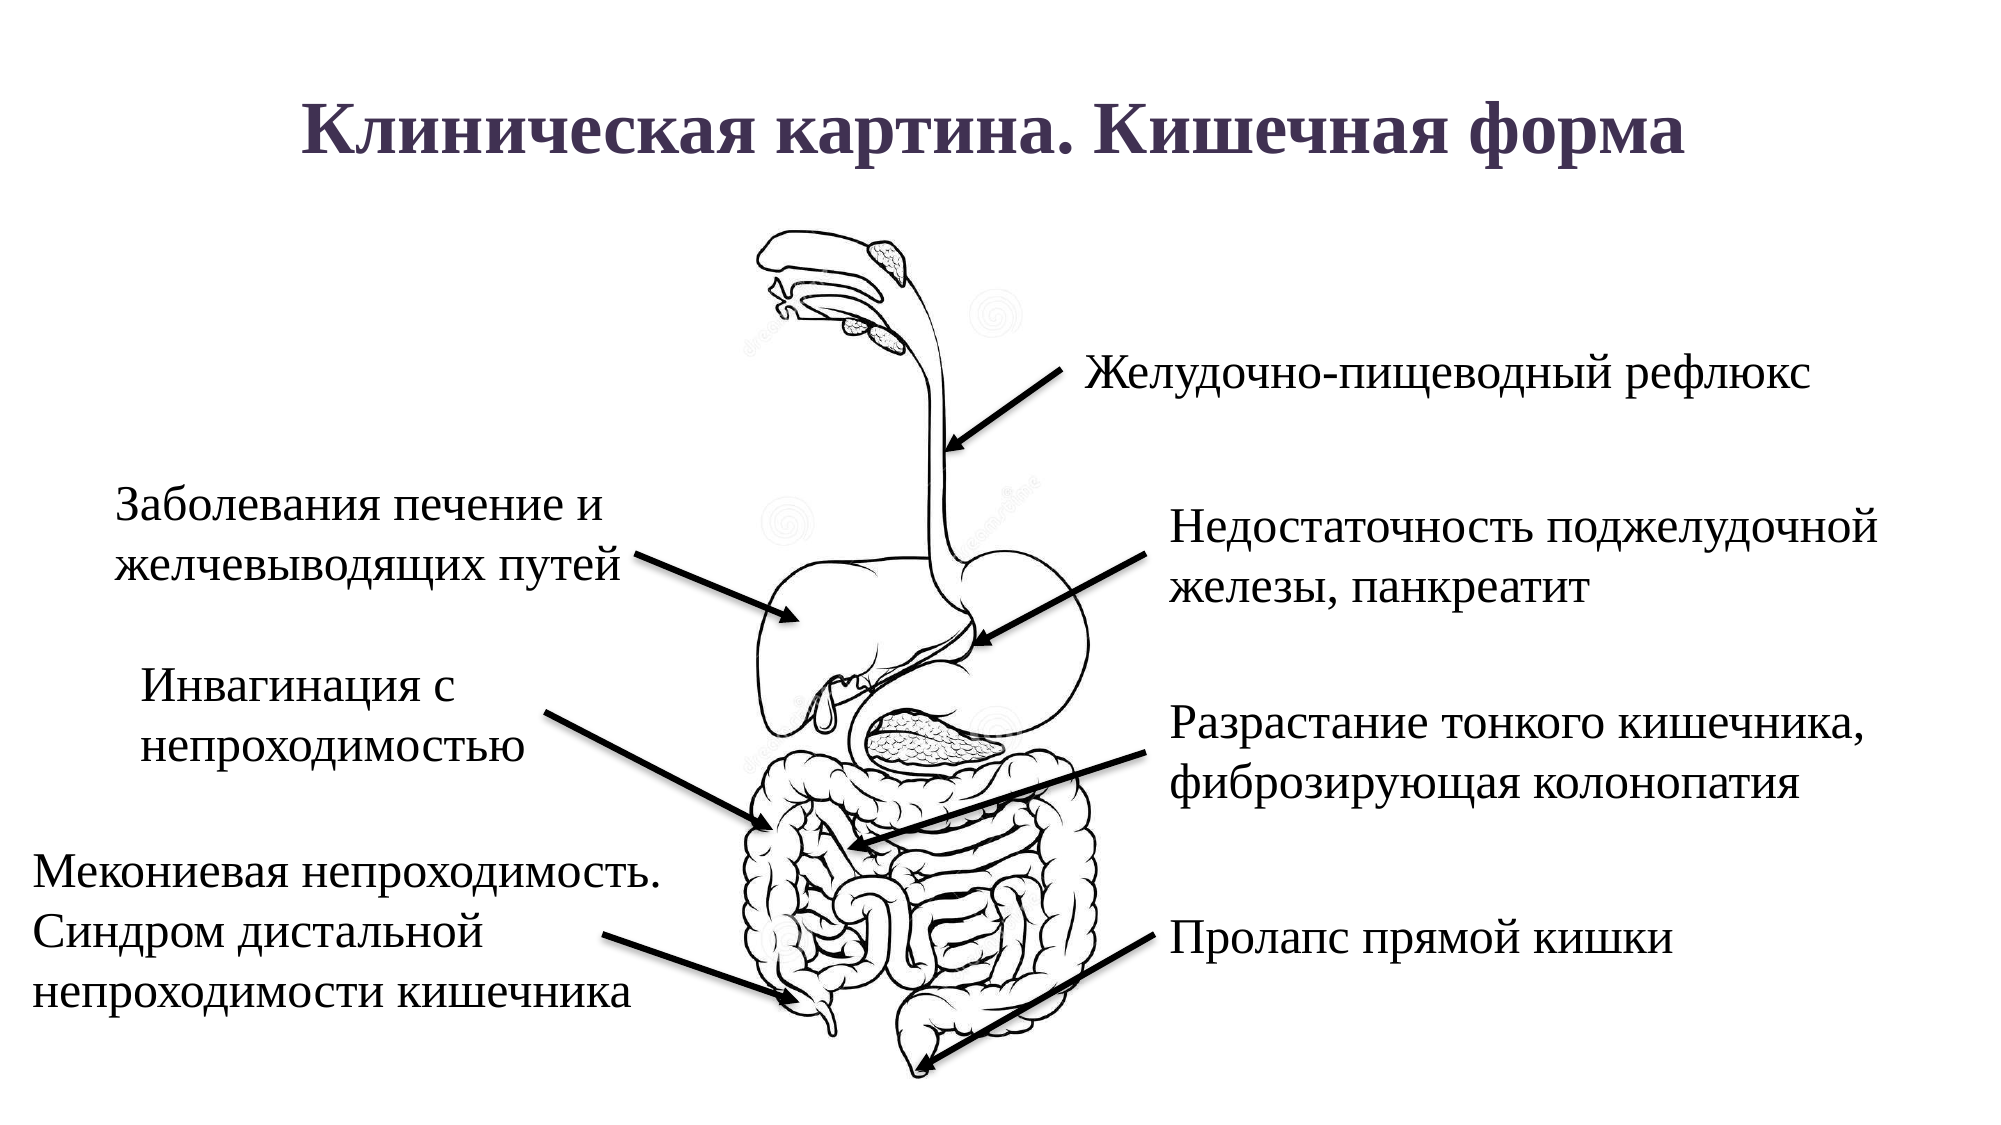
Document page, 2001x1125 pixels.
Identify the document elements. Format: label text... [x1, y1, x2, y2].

text_box Разрастание тонкого кишечника, фиброзирующая колонопатия [1154, 681, 1925, 817]
text_box Мекониевая непроходимость. Синдром дистальной непроходимости кишечника [17, 829, 678, 1025]
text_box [914, 933, 1155, 1071]
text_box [846, 751, 1147, 850]
text_box Недостаточность поджелудочной железы, панкреатит [1154, 485, 2000, 620]
title Клиническая картина. Кишечная форма [55, 36, 1933, 211]
text_box Пролапс прямой кишки [1154, 896, 1724, 971]
text_box Желудочно-пищеводный рефлюкс [1151, 331, 1868, 406]
text_box Инвагинация с непроходимостью [125, 643, 678, 779]
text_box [544, 711, 774, 831]
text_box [971, 553, 1147, 647]
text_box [601, 933, 800, 1003]
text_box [943, 368, 1062, 453]
text_box Заболевания печение и желчевыводящих путей [100, 463, 678, 599]
picture [683, 194, 1147, 1098]
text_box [634, 553, 800, 622]
